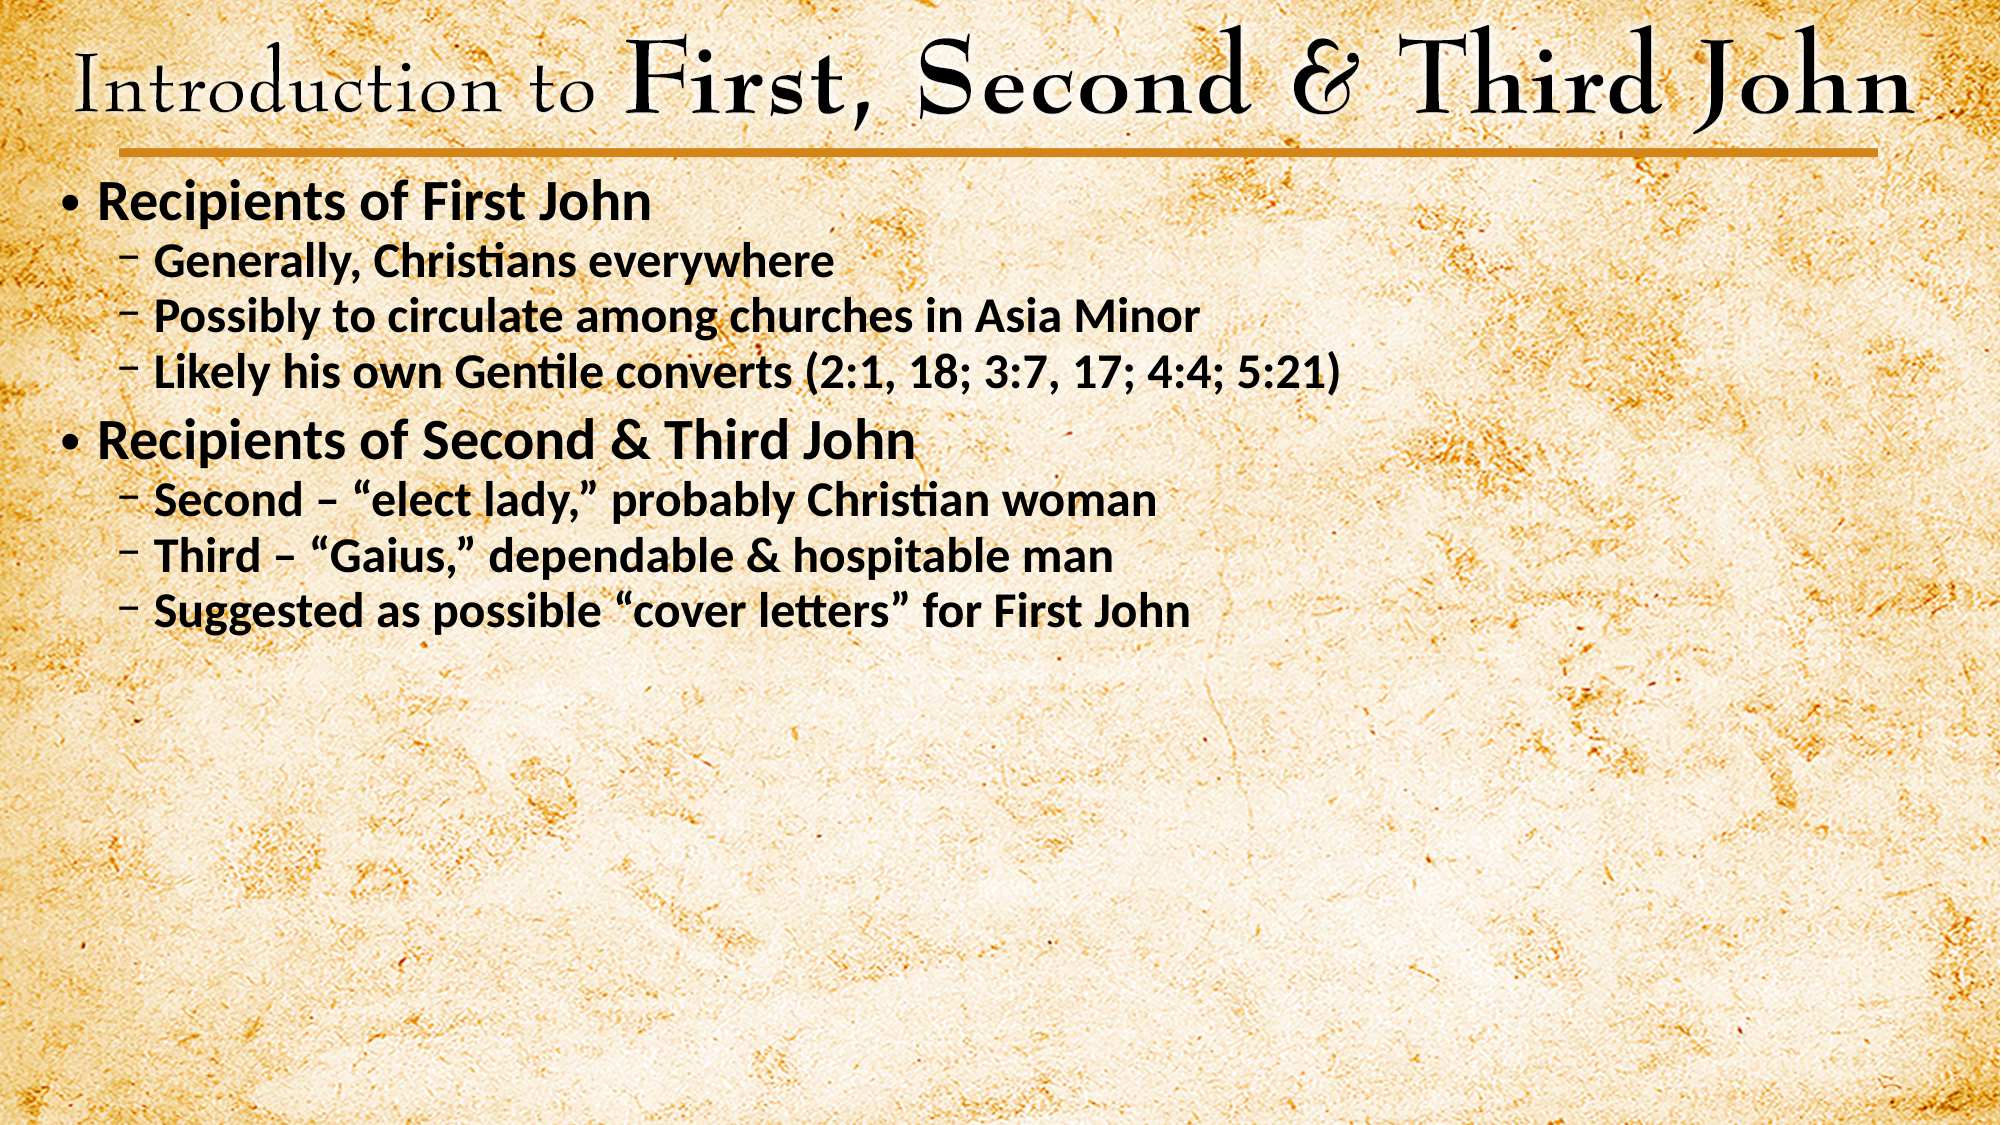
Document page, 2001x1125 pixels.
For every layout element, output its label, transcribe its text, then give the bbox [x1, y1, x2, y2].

picture [0, 0, 2000, 1125]
list Recipients of First John Generally, Christians everywhere Possibly to circulate among churches in Asia Minor Likely his own Gentile converts (2:1, 18; 3:7, 17; 4:4; 5:21) Recipients of Second & Third John Second – “elect lady,” probably Christian woman Third – “Gaius,” dependable & hospitable man Suggested as possible “cover letters” for First John [45, 171, 1979, 1125]
